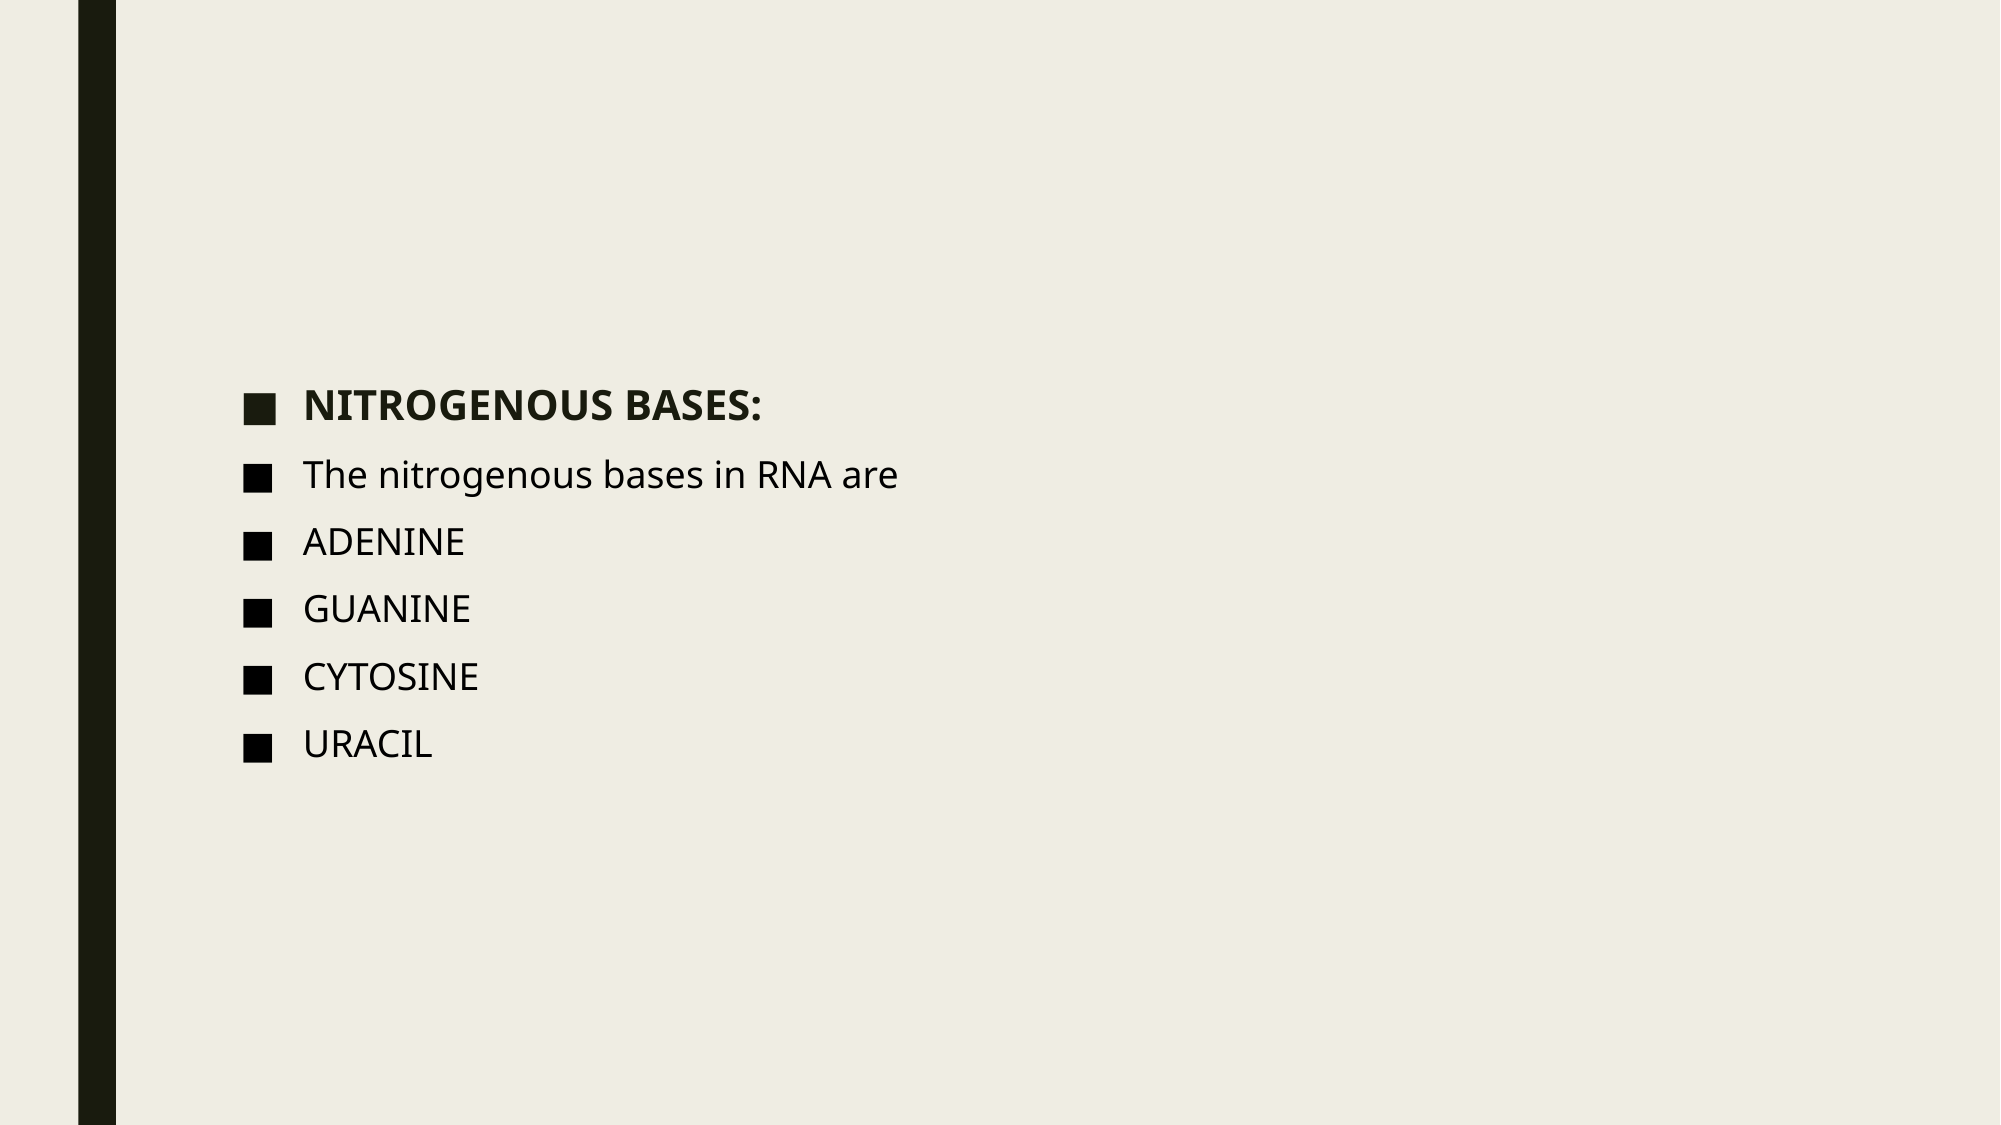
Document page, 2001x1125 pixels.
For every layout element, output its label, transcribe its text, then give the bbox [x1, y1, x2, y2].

list NITROGENOUS BASES: The nitrogenous bases in RNA are ADENINE GUANINE CYTOSINE URACIL [225, 375, 1800, 963]
